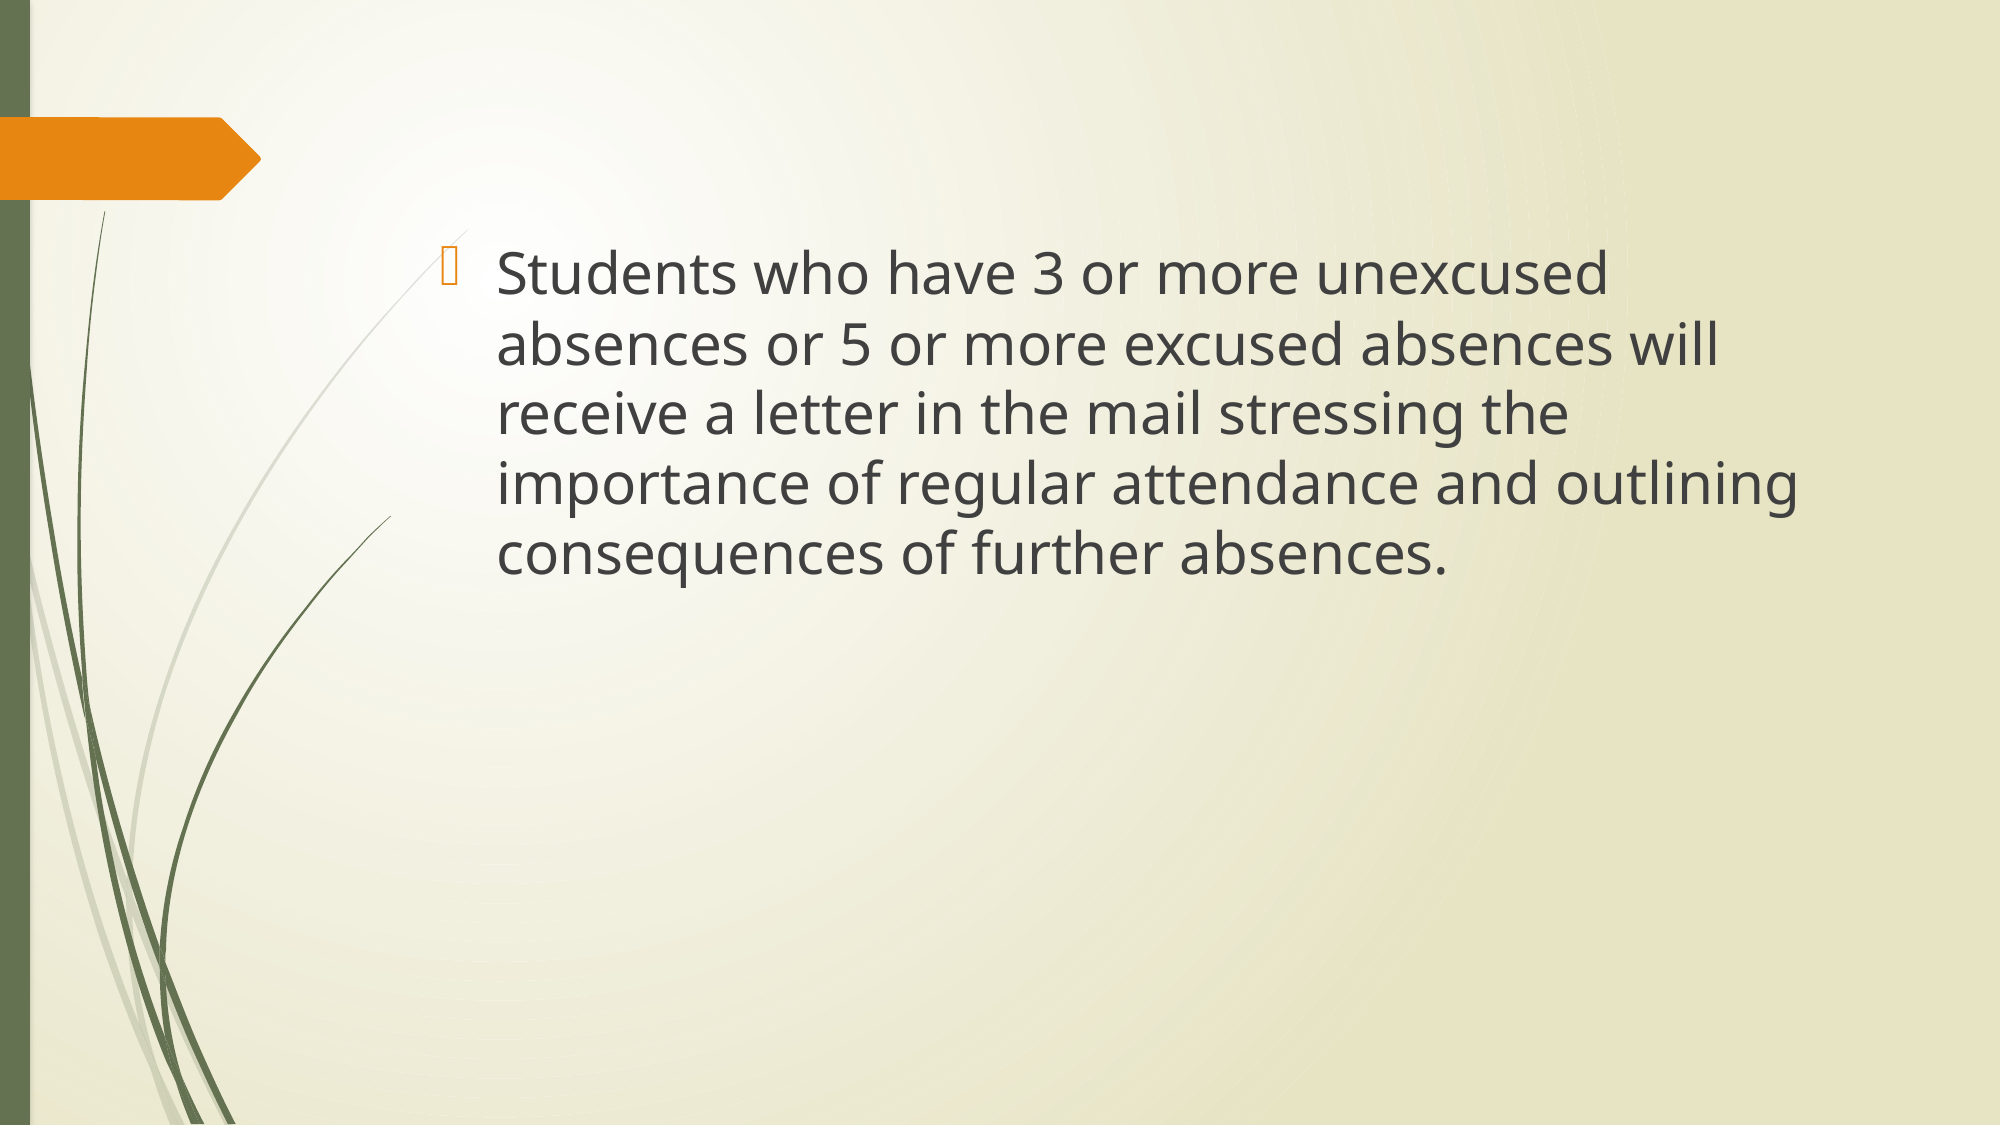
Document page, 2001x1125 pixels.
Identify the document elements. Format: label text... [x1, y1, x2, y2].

list Students who have 3 or more unexcused absences or 5 or more excused absences will receive a letter in the mail stressing the importance of regular attendance and outlining consequences of further absences. [424, 47, 1888, 1067]
